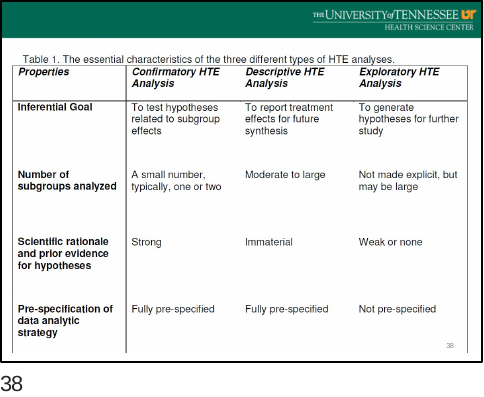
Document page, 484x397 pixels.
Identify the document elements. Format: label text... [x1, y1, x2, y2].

text_box 38 [0, 371, 25, 396]
picture [0, 0, 484, 364]
